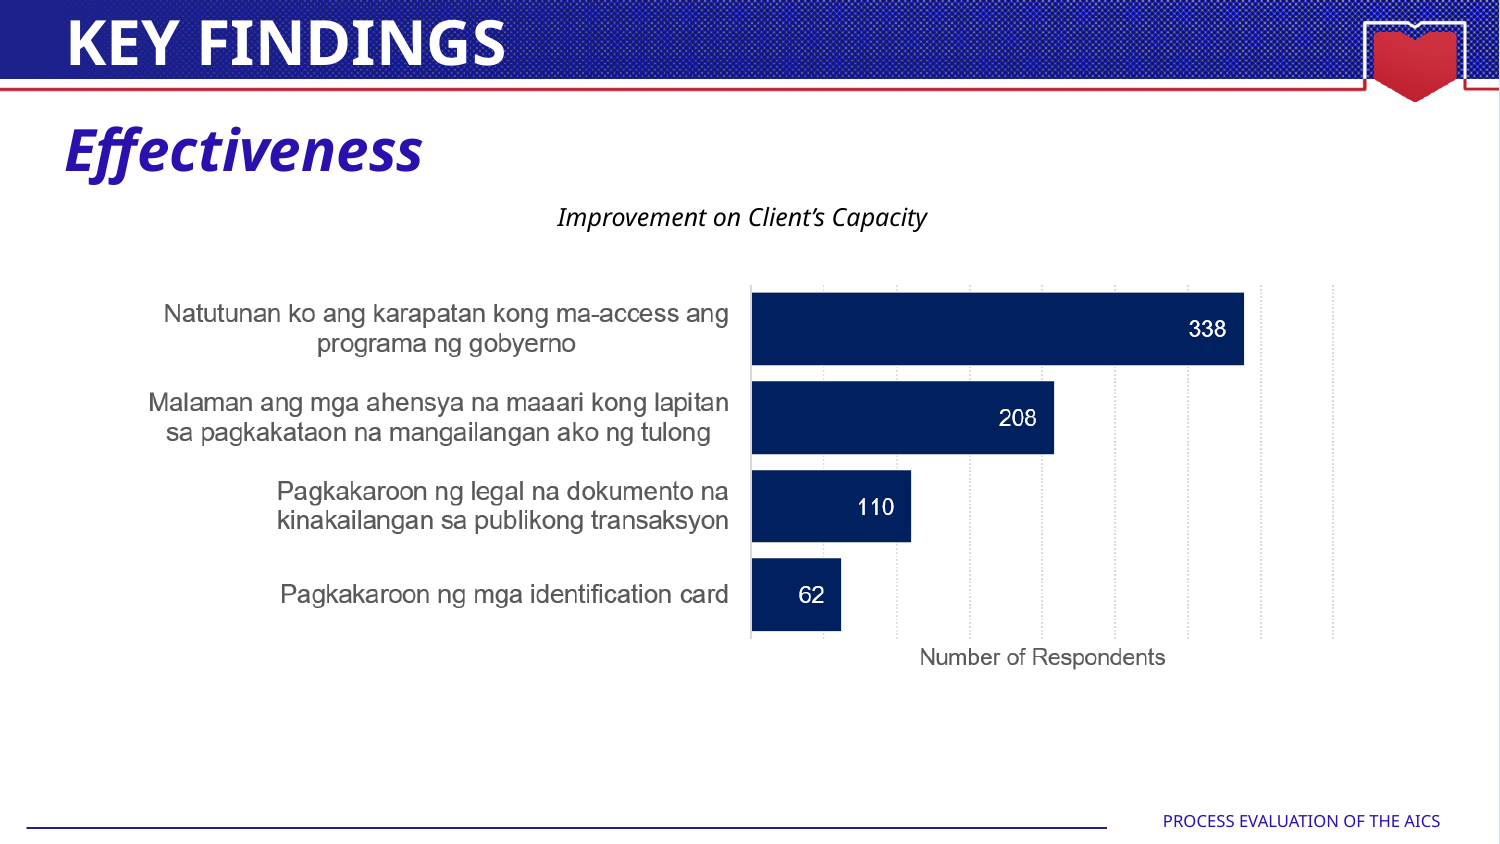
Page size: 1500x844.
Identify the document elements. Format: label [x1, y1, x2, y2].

text_box [1101, 800, 1500, 844]
picture [0, 0, 1499, 844]
